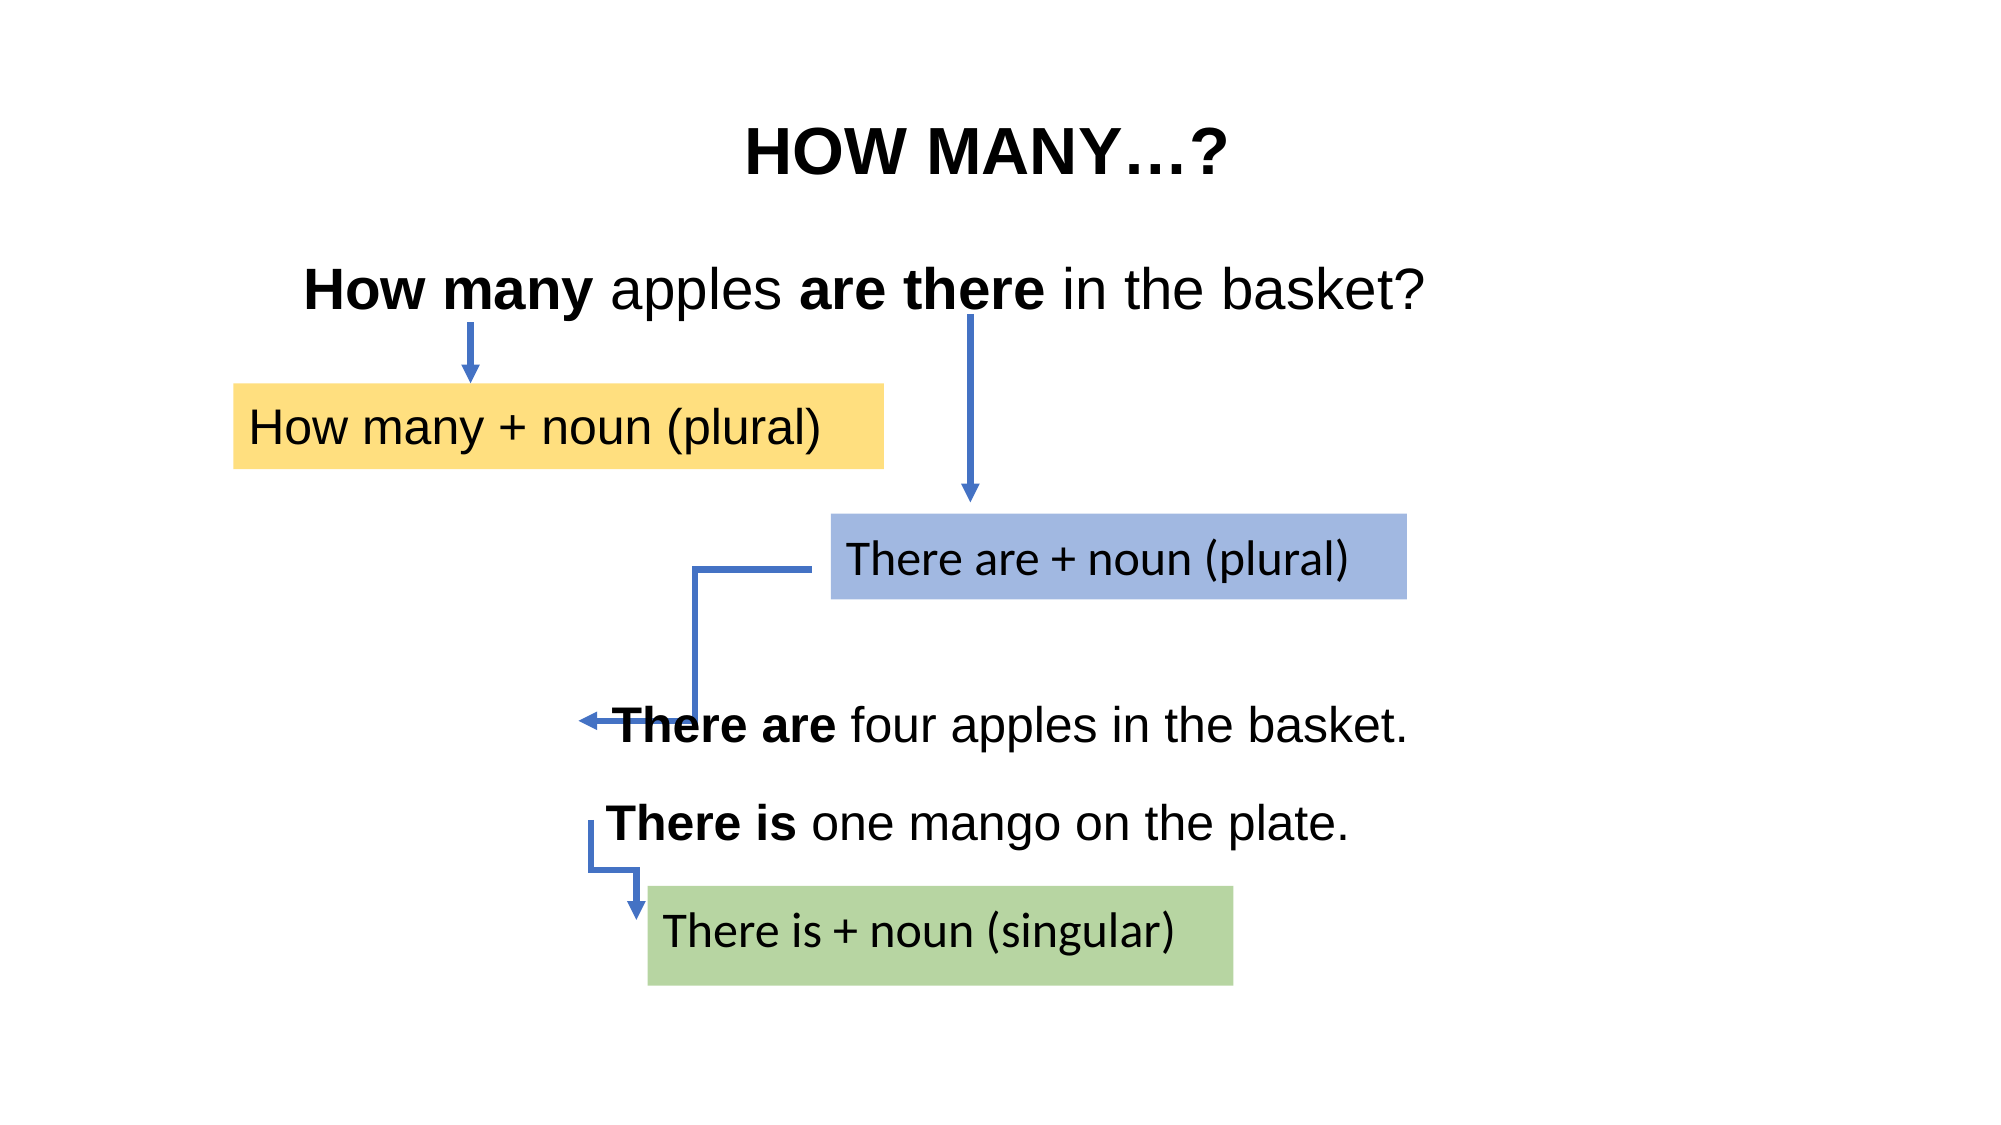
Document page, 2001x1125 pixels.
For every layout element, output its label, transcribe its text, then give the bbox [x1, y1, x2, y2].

text_box There are four apples in the basket. [521, 681, 1522, 761]
text_box There is + noun (singular) [647, 885, 1234, 986]
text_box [578, 569, 812, 721]
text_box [590, 819, 637, 920]
text_box How many + noun (plural) [233, 383, 884, 470]
text_box There is one mango on the plate. [590, 782, 1409, 858]
text_box How many apples are there in the basket? [288, 244, 1506, 329]
text_box There are + noun (plural) [830, 513, 1407, 600]
text_box HOW MANY…? [729, 95, 1314, 196]
